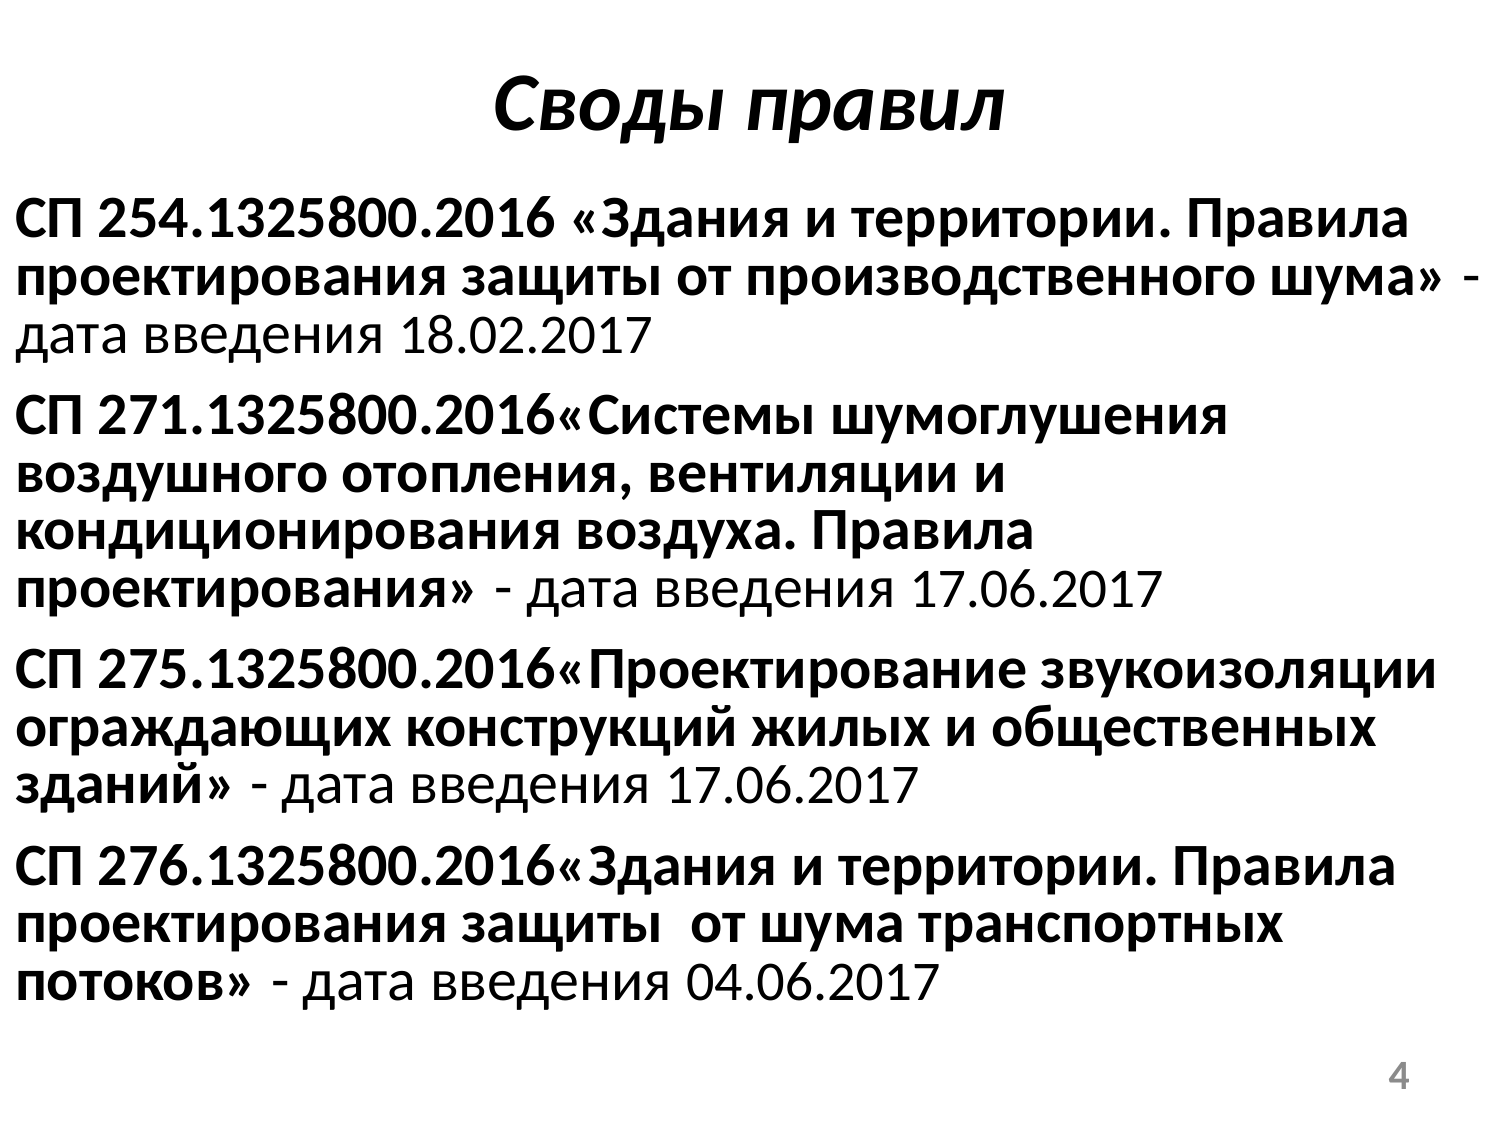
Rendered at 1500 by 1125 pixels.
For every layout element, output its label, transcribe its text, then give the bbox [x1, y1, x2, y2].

title Своды правил [75, 45, 1425, 149]
list СП 254.1325800.2016 «Здания и территории. Правила проектирования защиты от производственного шума» - дата введения 18.02.2017 СП 271.1325800.2016«Системы шумоглушения воздушного отопления, вентиляции и кондиционирования воздуха. Правила проектирования» - дата введения 17.06.2017 СП 275.1325800.2016«Проектирование звукоизоляции ограждающих конструкций жилых и общественных зданий» - дата введения 17.06.2017 СП 276.1325800.2016«Здания и территории. Правила проектирования защиты от шума транспортных потоков» - дата введения 04.06.2017 [0, 184, 1500, 1024]
slide_number 4 [1074, 1042, 1425, 1103]
